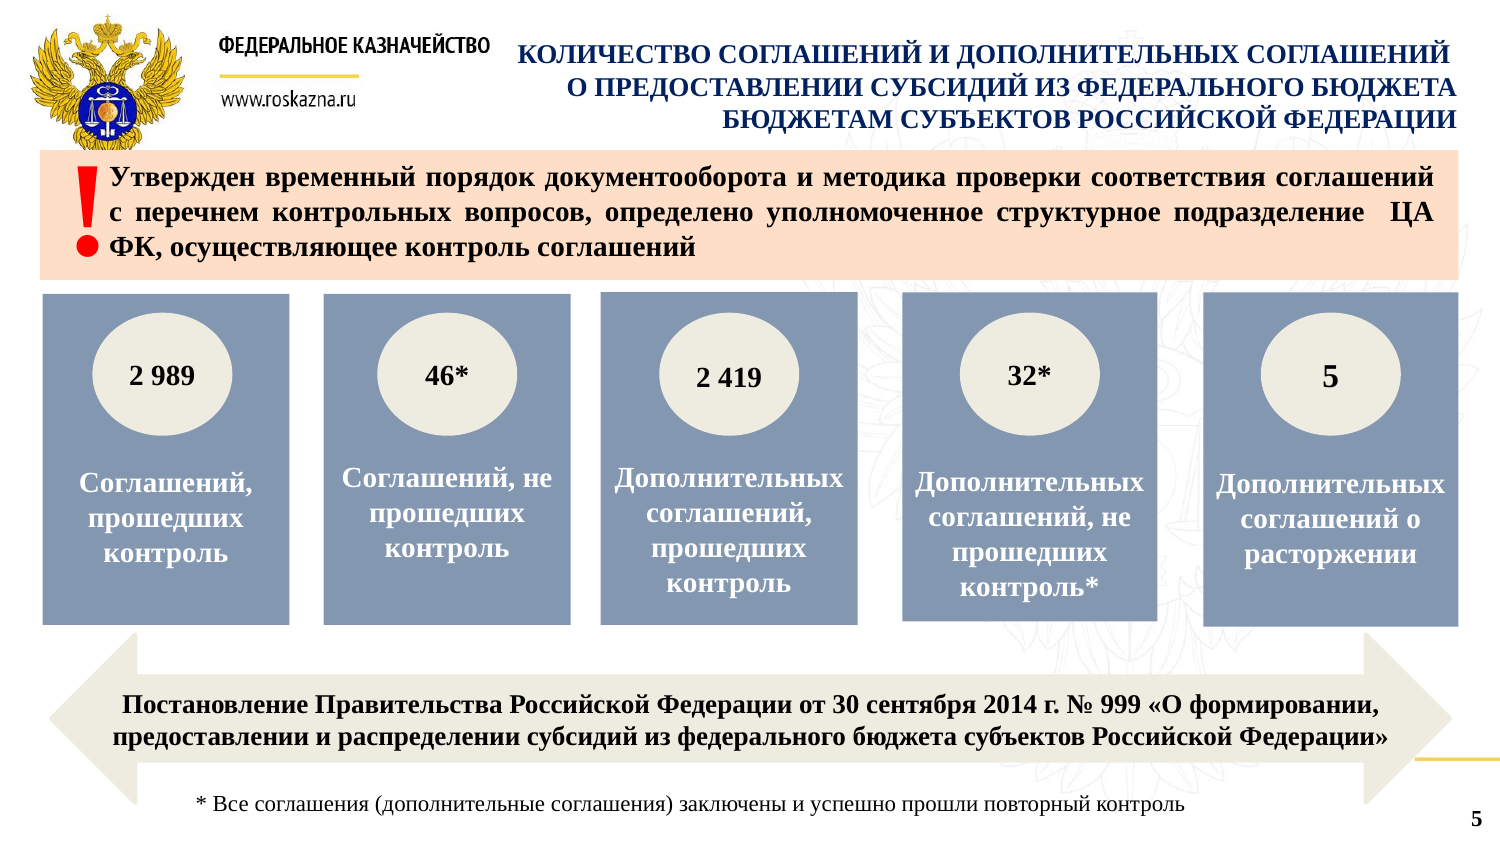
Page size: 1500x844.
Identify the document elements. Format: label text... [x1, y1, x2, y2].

text_box 46* [377, 312, 518, 436]
text_box Дополнительных соглашений, прошедших контроль [599, 290, 860, 627]
text_box Дополнительных соглашений о расторжении [1201, 290, 1460, 629]
text_box Дополнительных соглашений, не прошедших контроль* [900, 290, 1159, 624]
text_box [87, 148, 1460, 282]
text_box Утвержден временный порядок документооборота и методика проверки соответствия соглашений с перечнем контрольных вопросов, определено уполномоченное структурное подразделение ЦА ФК, осуществляющее контроль соглашений [94, 150, 1450, 270]
slide_number 5 [1145, 795, 1496, 840]
text_box 5 [1260, 312, 1401, 436]
text_box 2 989 [92, 312, 233, 436]
text_box 32* [959, 312, 1100, 436]
title КОЛИЧЕСТВО СОГЛАШЕНИЙ И ДОПОЛНИТЕЛЬНЫХ СОГЛАШЕНИЙ О ПРЕДОСТАВЛЕНИИ СУБСИДИЙ ИЗ ФЕДЕРАЛЬНОГО БЮДЖЕТА БЮДЖЕТАМ СУБЪЕКТОВ РОССИЙСКОЙ ФЕДЕРАЦИИ [447, 23, 1470, 148]
text_box * Все соглашения (дополнительные соглашения) заключены и успешно прошли повторный контроль [184, 783, 1324, 822]
text_box [38, 148, 51, 282]
text_box 2 419 [659, 312, 800, 436]
text_box Соглашений, прошедших контроль [40, 292, 292, 627]
text_box Постановление Правительства Российской Федерации от 30 сентября 2014 г. № 999 «О формировании, предоставлении и распределении субсидий из федерального бюджета субъектов Российской Федерации» [49, 632, 1453, 805]
picture [0, 0, 1500, 844]
text_box ! [51, 113, 87, 291]
text_box Соглашений, не прошедших контроль [322, 292, 573, 627]
